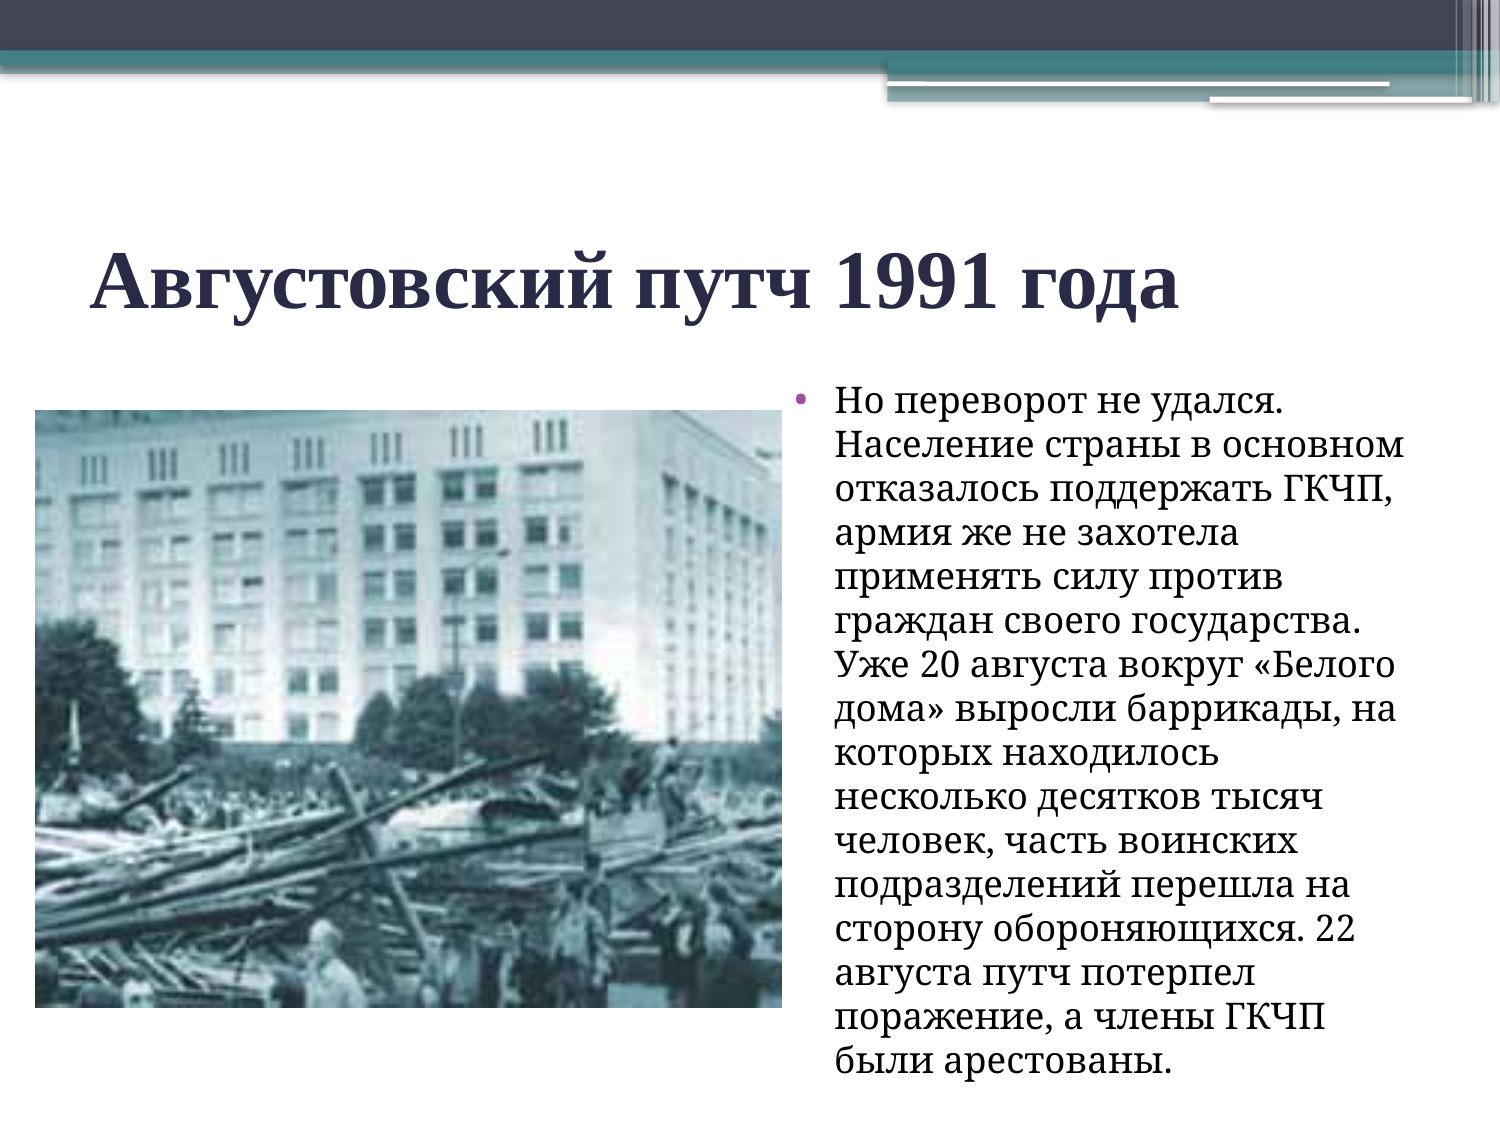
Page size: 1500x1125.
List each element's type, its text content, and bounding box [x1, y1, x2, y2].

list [34, 409, 782, 1008]
title Августовский путч 1991 года [75, 187, 1425, 363]
list Но переворот не удался. Население страны в основном отказалось поддержать ГКЧП, армия же не захотела применять силу против граждан своего государства. Уже 20 августа вокруг «Белого дома» выросли баррикады, на которых находилось несколько десятков тысяч человек, часть воинских подразделений перешла на сторону обороняющихся. 22 августа путч потерпел поражение, а члены ГКЧП были арестованы. [762, 368, 1425, 1112]
